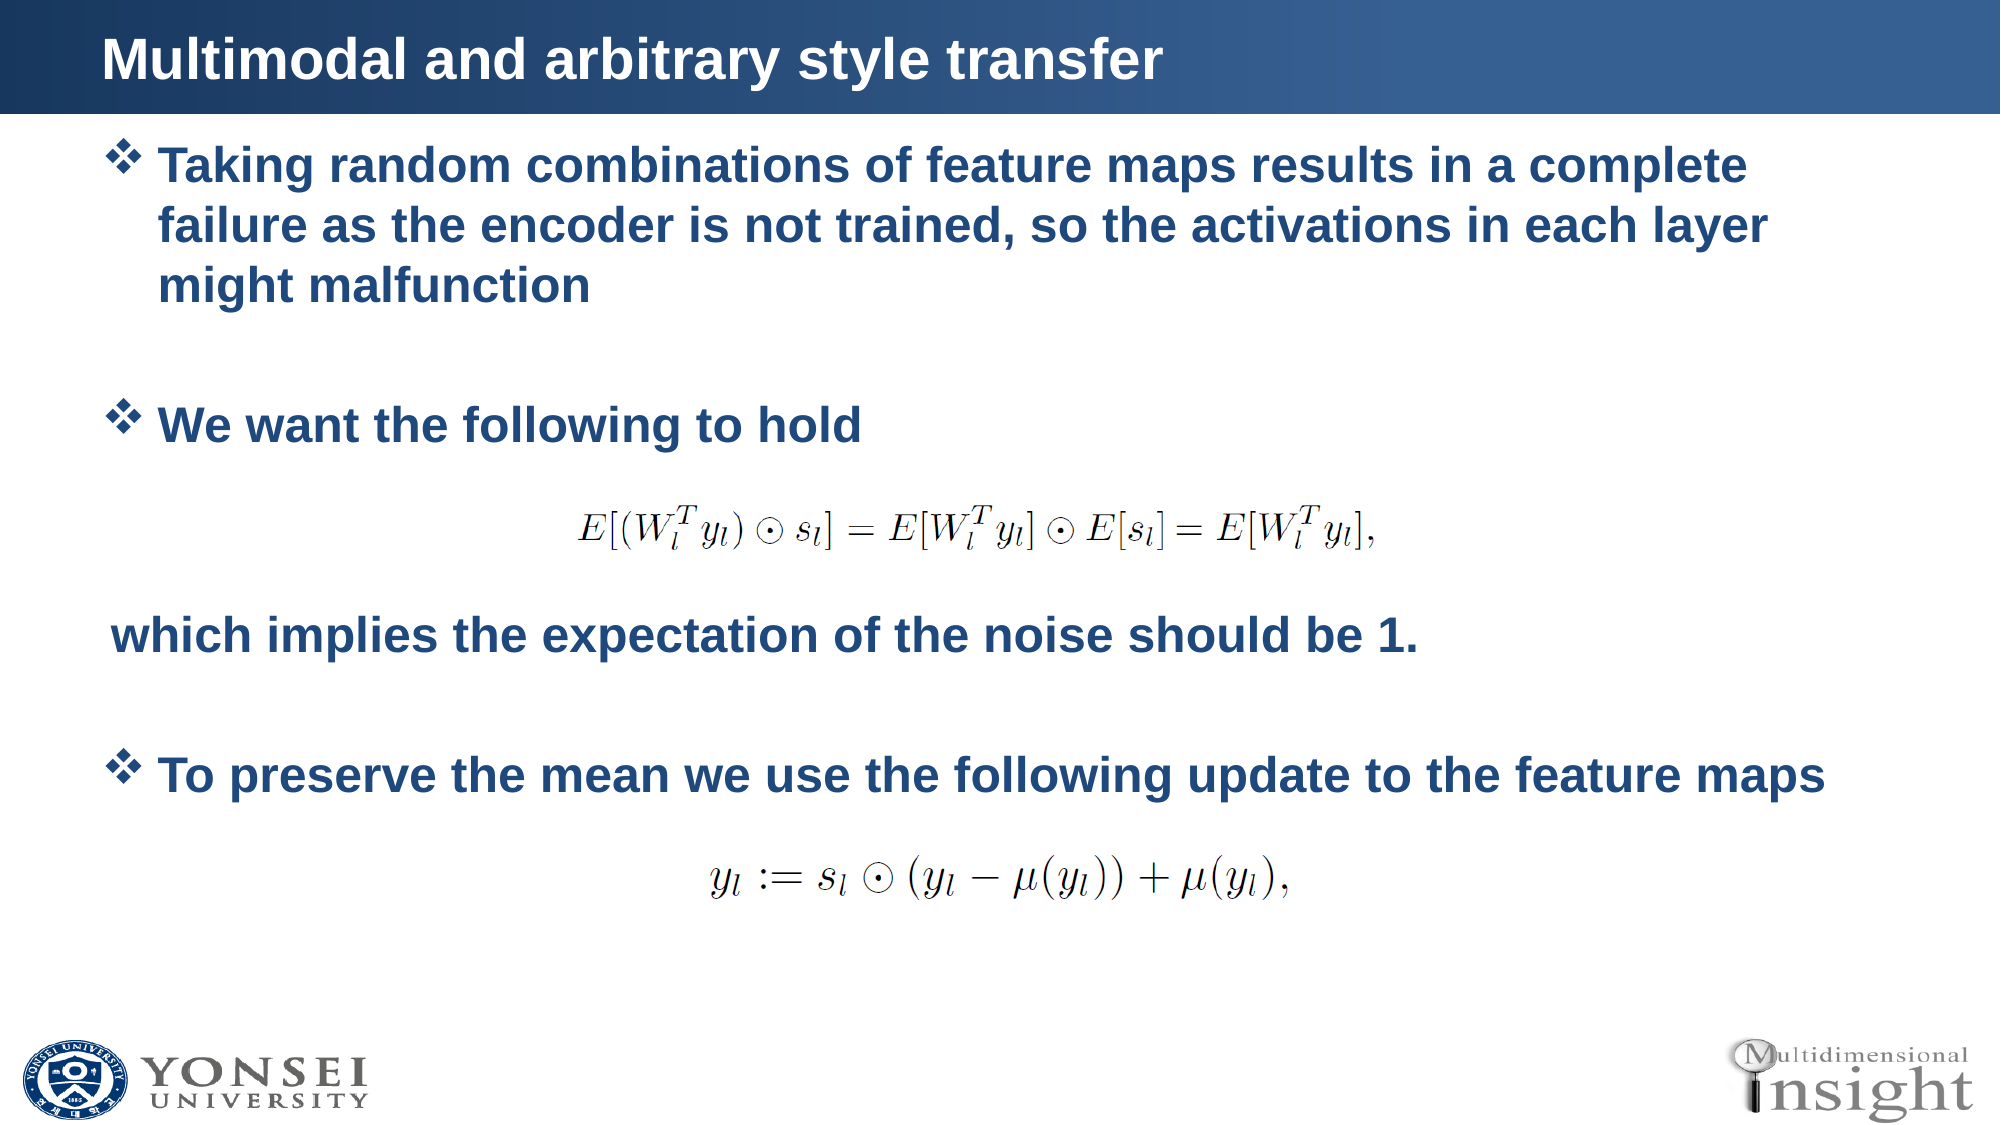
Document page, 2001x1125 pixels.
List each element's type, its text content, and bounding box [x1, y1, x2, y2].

picture [693, 850, 1291, 910]
picture [1724, 1037, 1980, 1125]
picture [23, 1040, 370, 1120]
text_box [571, 497, 1496, 563]
title Multimodal and arbitrary style transfer [86, 16, 1898, 97]
list Taking random combinations of feature maps results in a complete failure as the encoder is not trained, so the activations in each layer might malfunction We want the following to hold which implies the expectation of the noise should be 1. To preserve the mean we use the following update to the feature maps [86, 125, 1899, 1036]
